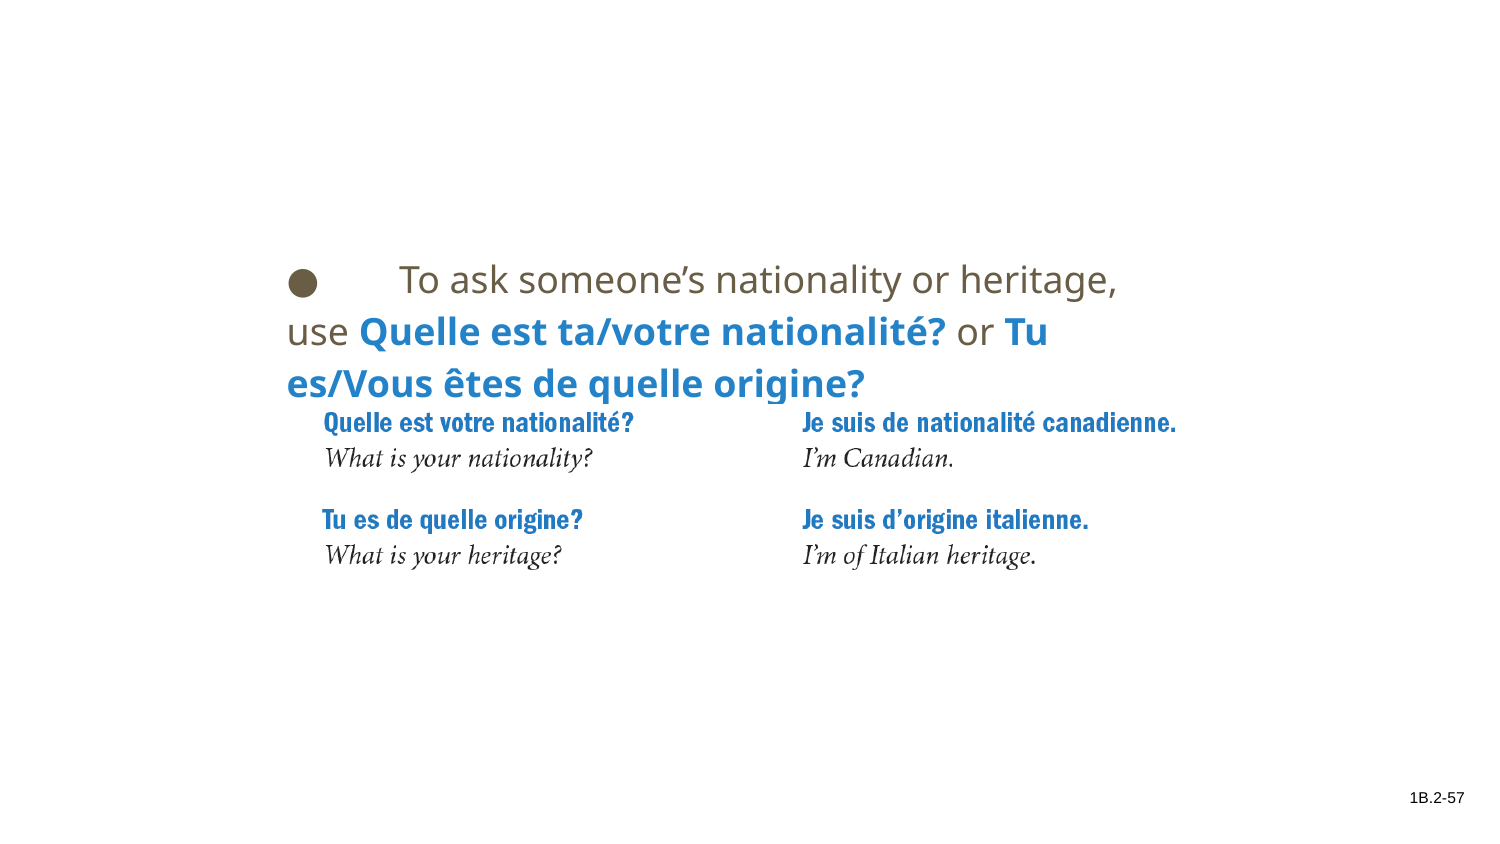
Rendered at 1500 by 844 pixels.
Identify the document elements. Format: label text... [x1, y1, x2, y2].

picture [309, 403, 1191, 582]
list To ask someone’s nationality or heritage, use Quelle est ta/votre nationalité? or Tu es/Vous êtes de quelle origine? [271, 234, 1191, 469]
slide_number 1B.2-57 [1389, 764, 1480, 830]
